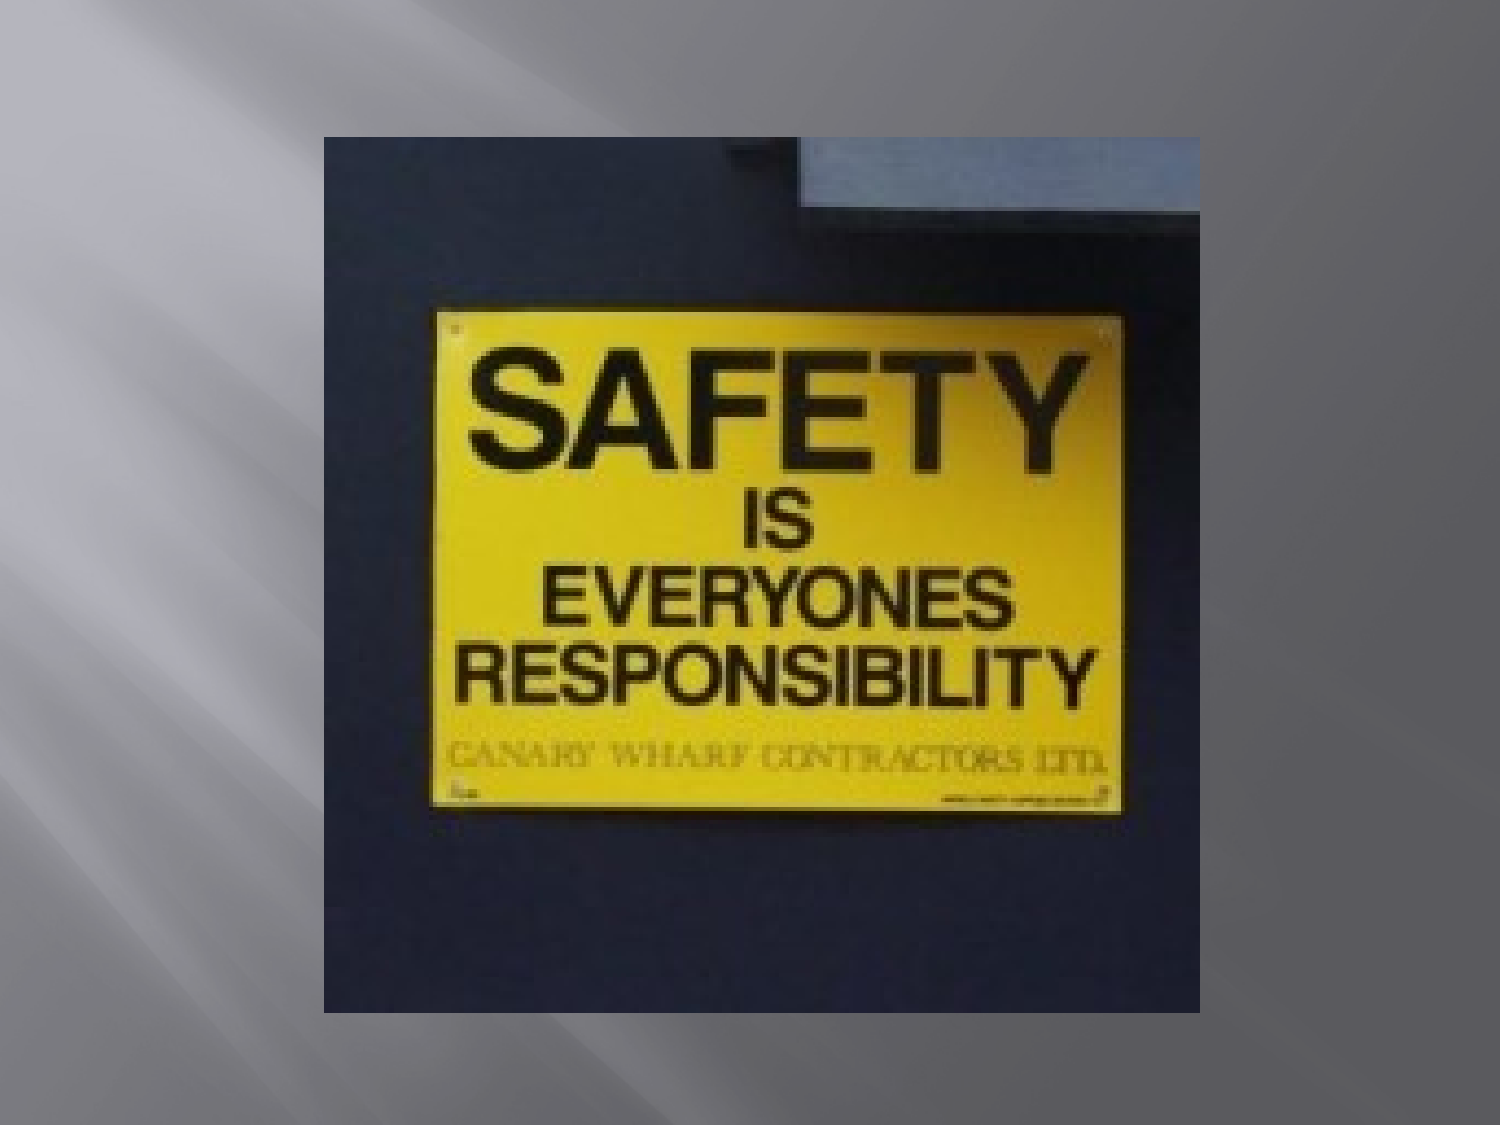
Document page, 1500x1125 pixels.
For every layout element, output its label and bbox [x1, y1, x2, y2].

list [324, 137, 1201, 1013]
